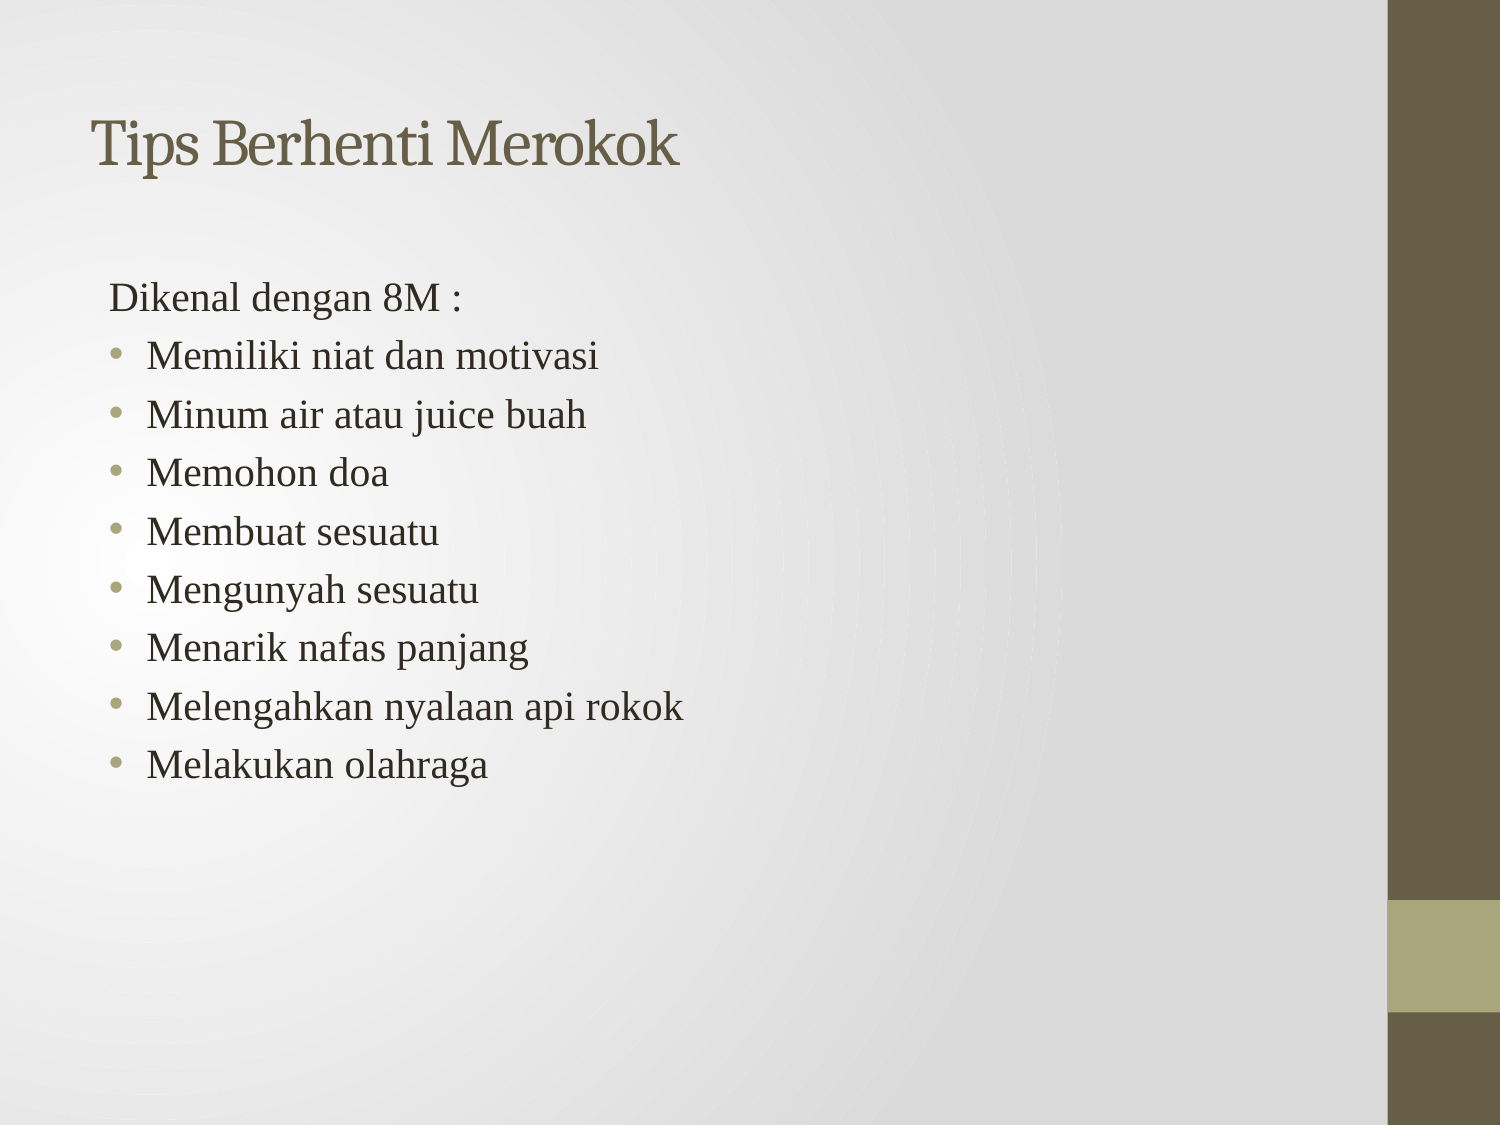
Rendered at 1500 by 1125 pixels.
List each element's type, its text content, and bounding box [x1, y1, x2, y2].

title Tips Berhenti Merokok [75, 45, 1325, 233]
list Dikenal dengan 8M : Memiliki niat dan motivasi Minum air atau juice buah Memohon doa Membuat sesuatu Mengunyah sesuatu Menarik nafas panjang Melengahkan nyalaan api rokok Melakukan olahraga [75, 262, 1325, 1050]
